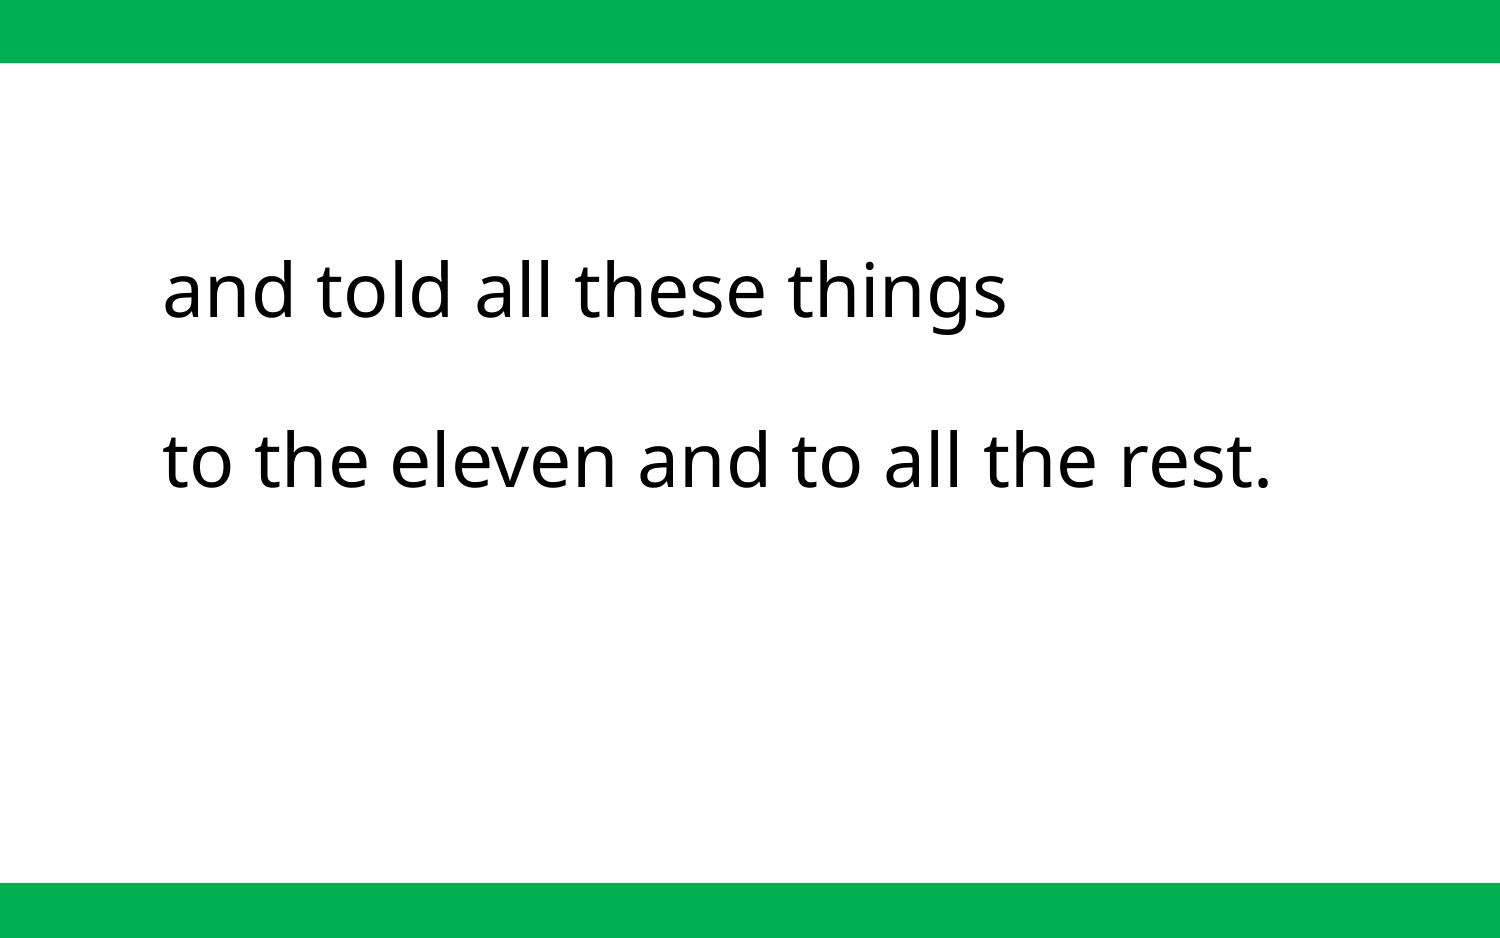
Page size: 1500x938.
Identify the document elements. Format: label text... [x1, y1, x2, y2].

text_box [0, 0, 1500, 64]
text_box to the eleven and to all the rest. [148, 405, 1354, 510]
text_box [0, 882, 1500, 938]
text_box and told all these things [148, 234, 1375, 340]
